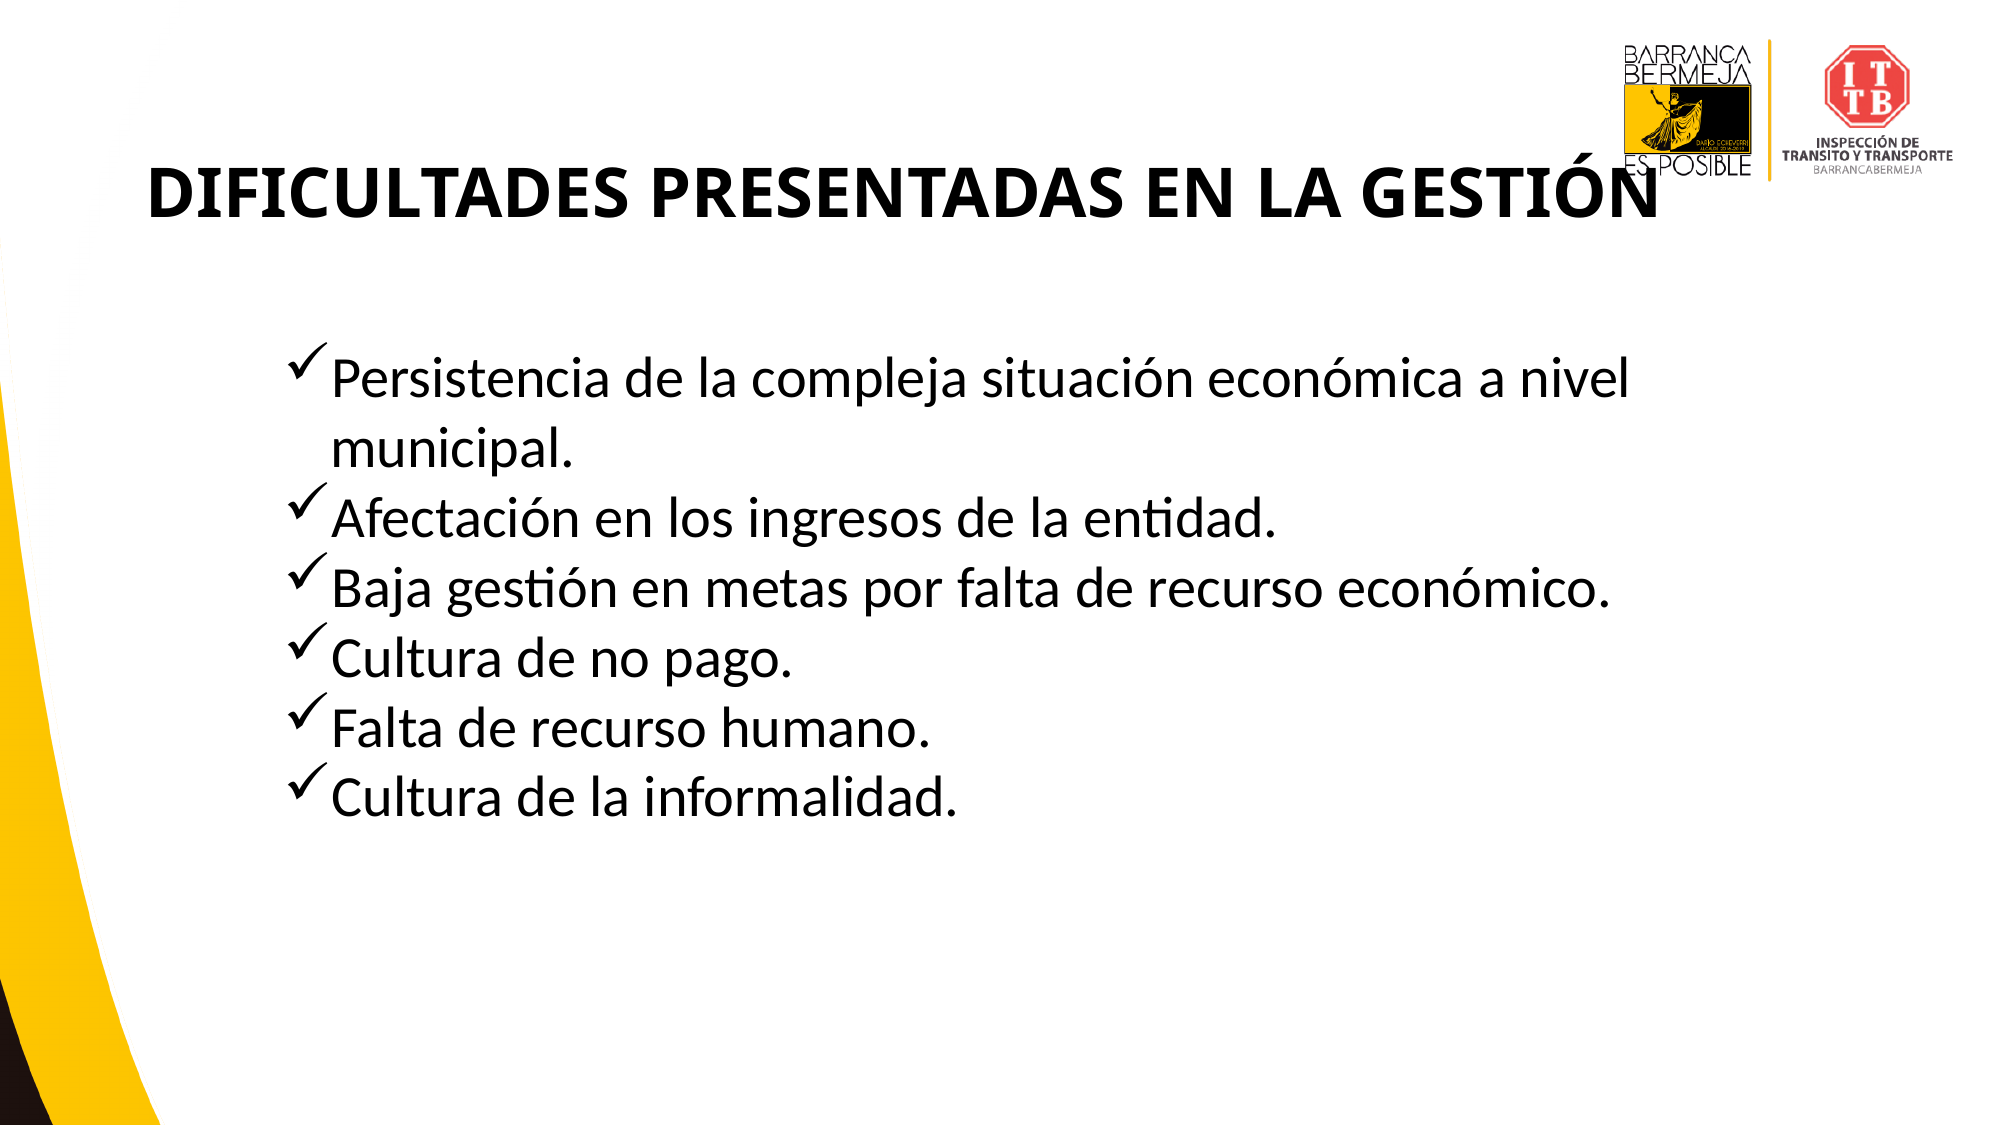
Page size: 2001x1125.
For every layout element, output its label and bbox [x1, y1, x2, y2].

picture [1620, 38, 1957, 183]
list [0, 0, 2000, 1125]
